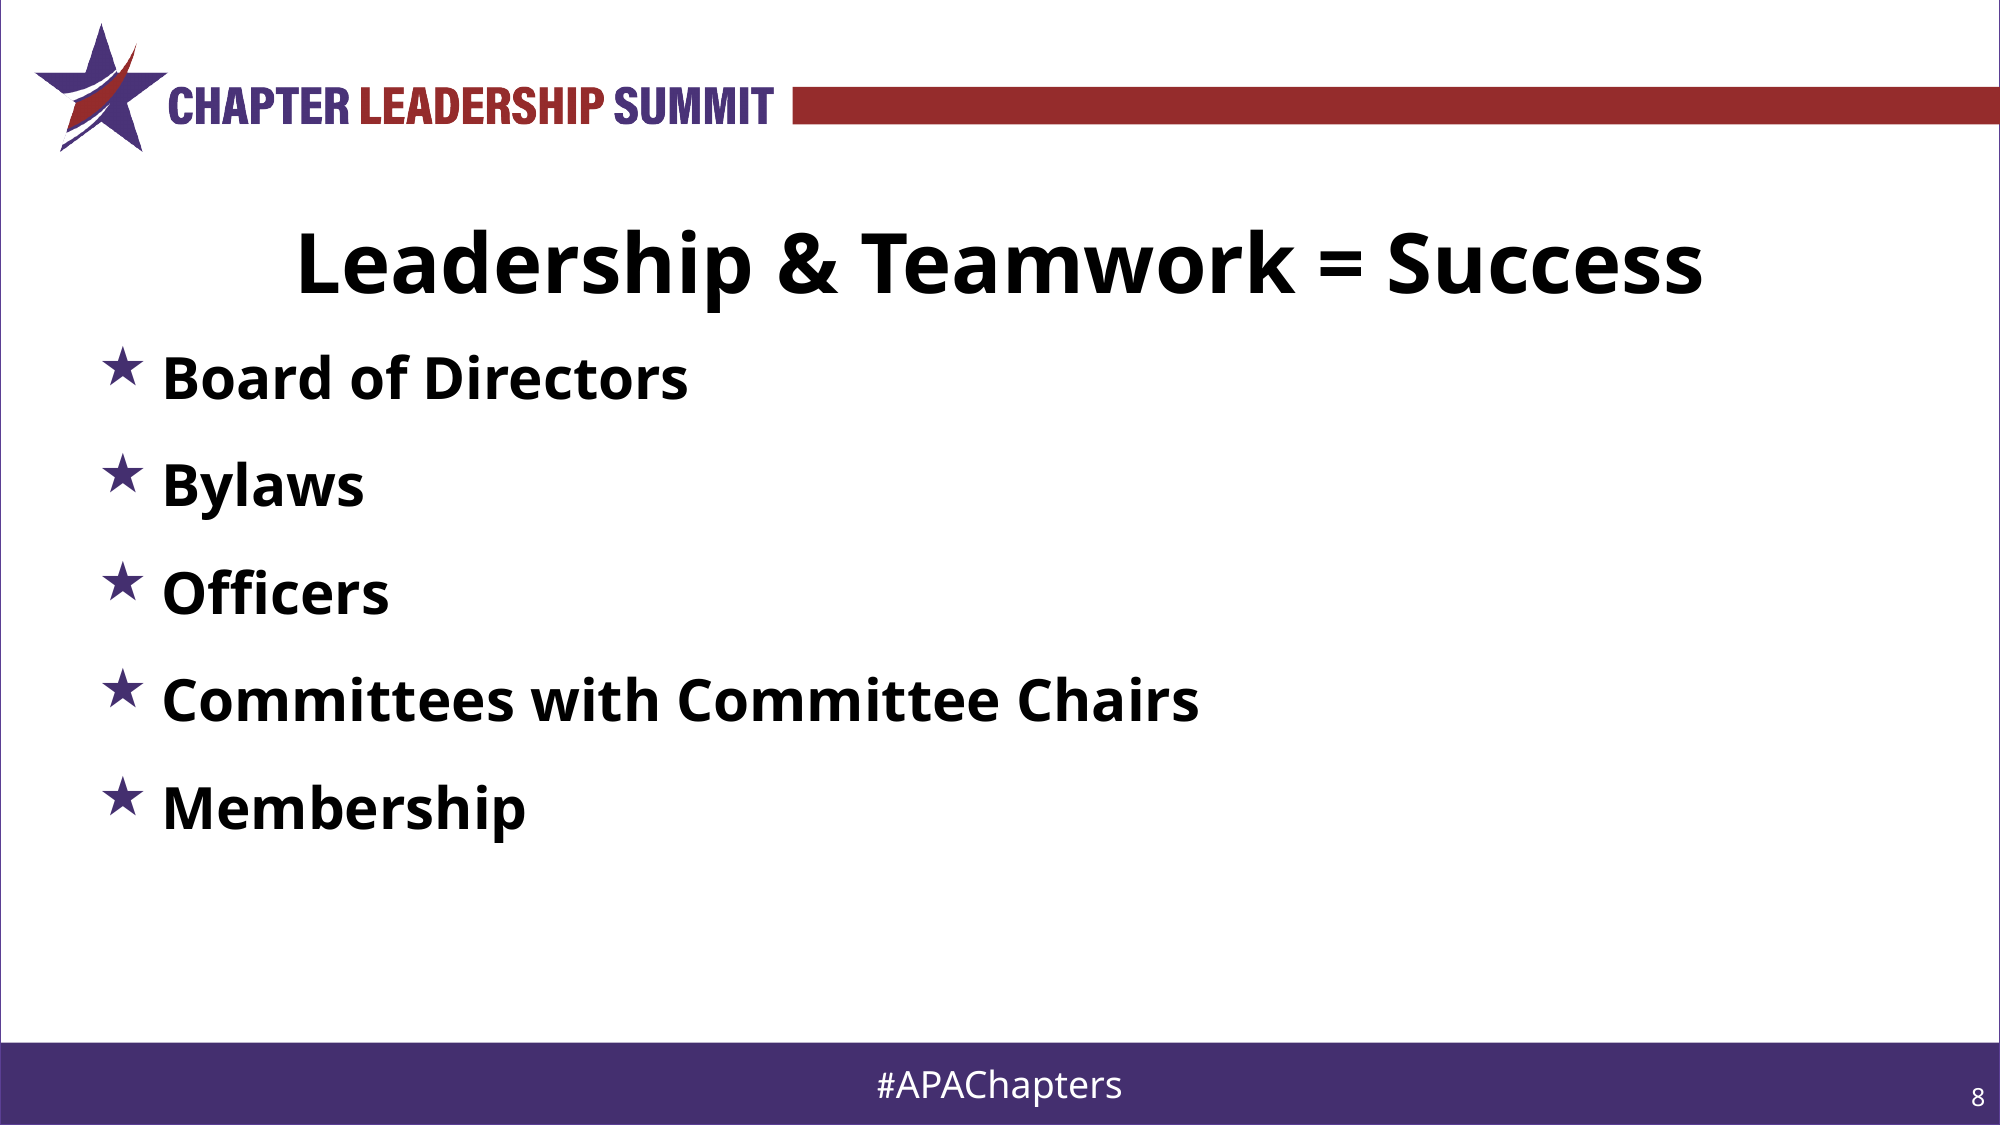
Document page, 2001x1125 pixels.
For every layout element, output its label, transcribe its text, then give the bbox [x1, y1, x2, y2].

slide_number 8 [1872, 1074, 2000, 1125]
list Board of Directors Bylaws Officers Committees with Committee Chairs Membership [86, 331, 1888, 1026]
picture [34, 23, 774, 152]
title Leadership & Teamwork = Success [99, 162, 1901, 358]
